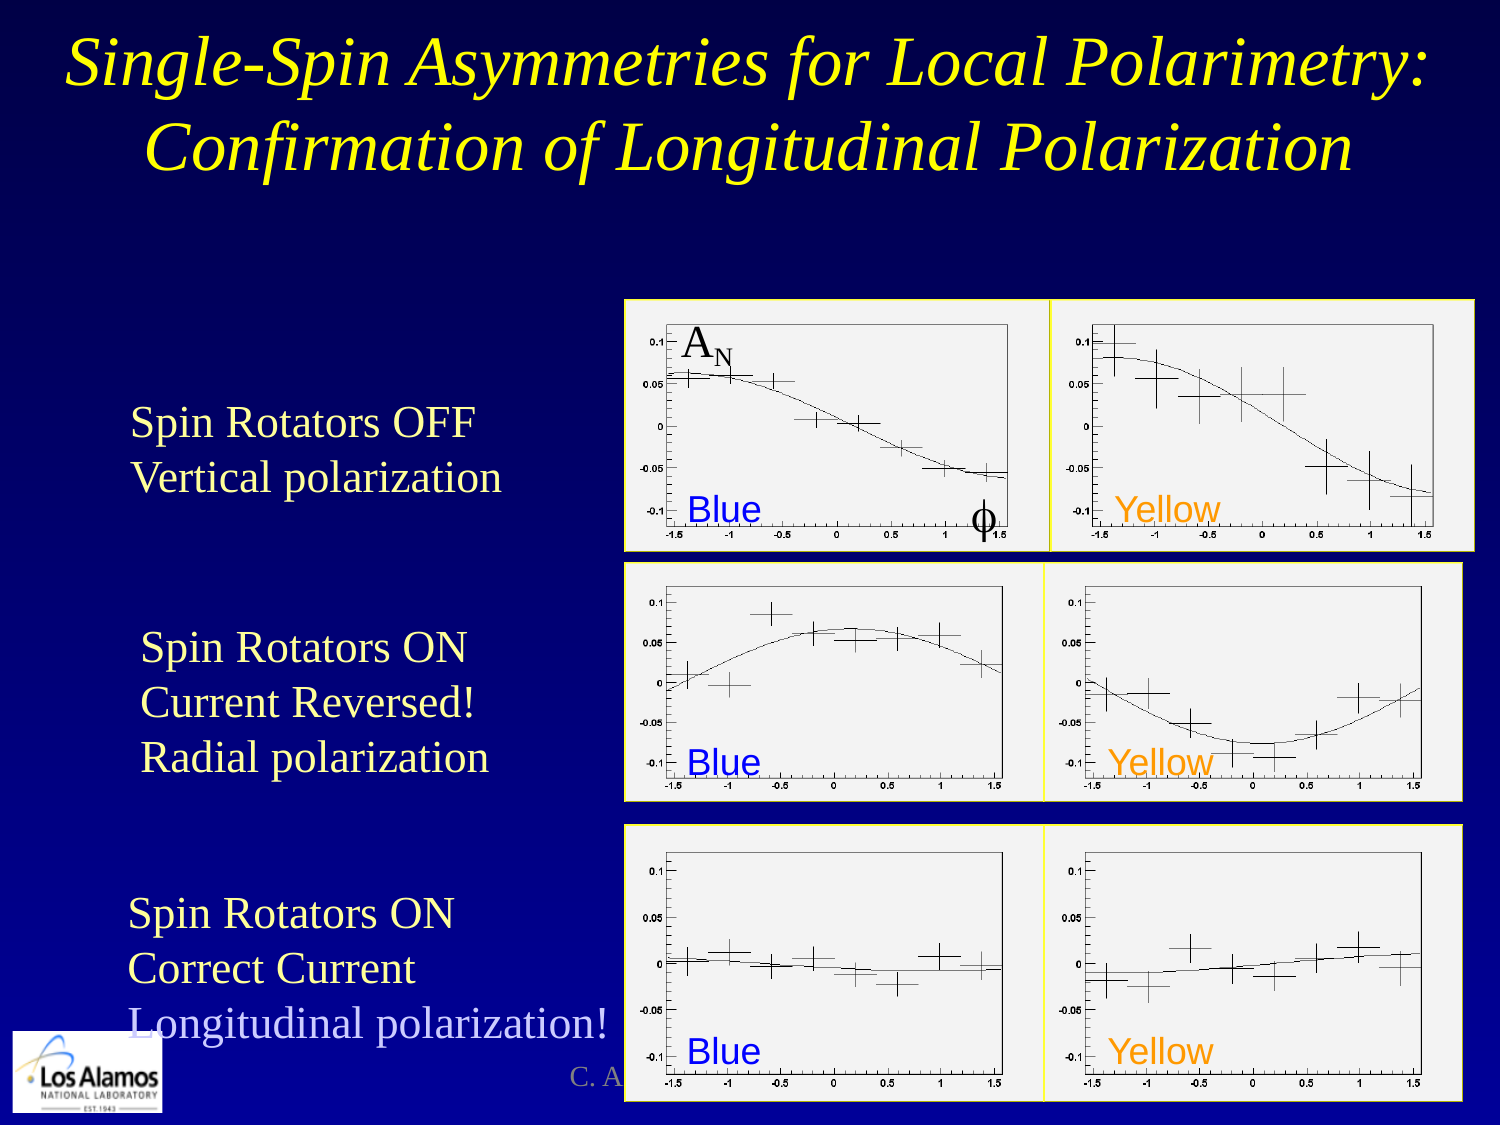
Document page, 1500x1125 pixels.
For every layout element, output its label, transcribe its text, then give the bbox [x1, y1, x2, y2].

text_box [624, 299, 1476, 553]
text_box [124, 562, 1463, 803]
text_box Spin Rotators OFF Vertical polarization [115, 383, 518, 509]
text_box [112, 824, 1463, 1103]
title Single-Spin Asymmetries for Local Polarimetry: Confirmation of Longitudinal Polarization [37, 37, 1463, 163]
